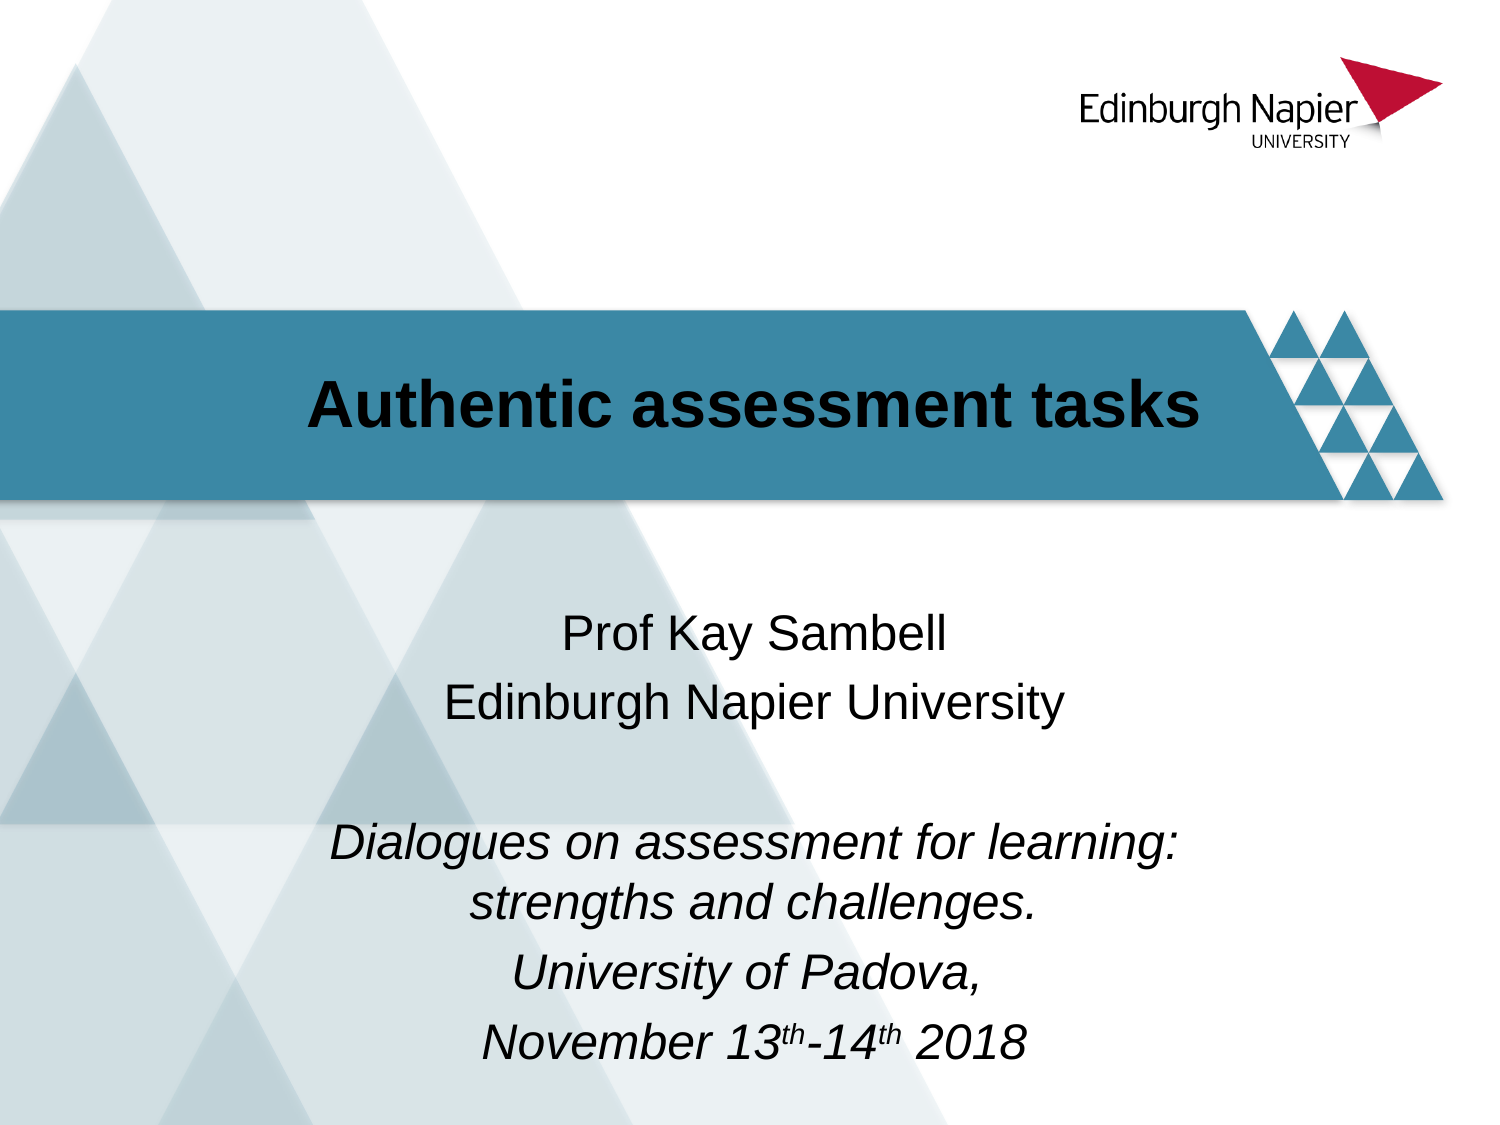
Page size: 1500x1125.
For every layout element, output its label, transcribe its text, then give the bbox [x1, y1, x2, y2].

picture [1081, 57, 1443, 148]
subtitle Prof Kay Sambell Edinburgh Napier University Dialogues on assessment for learning: strengths and challenges. University of Padova, November 13th-14th 2018 [229, 522, 1280, 810]
title Authentic assessment tasks [178, 314, 1331, 487]
